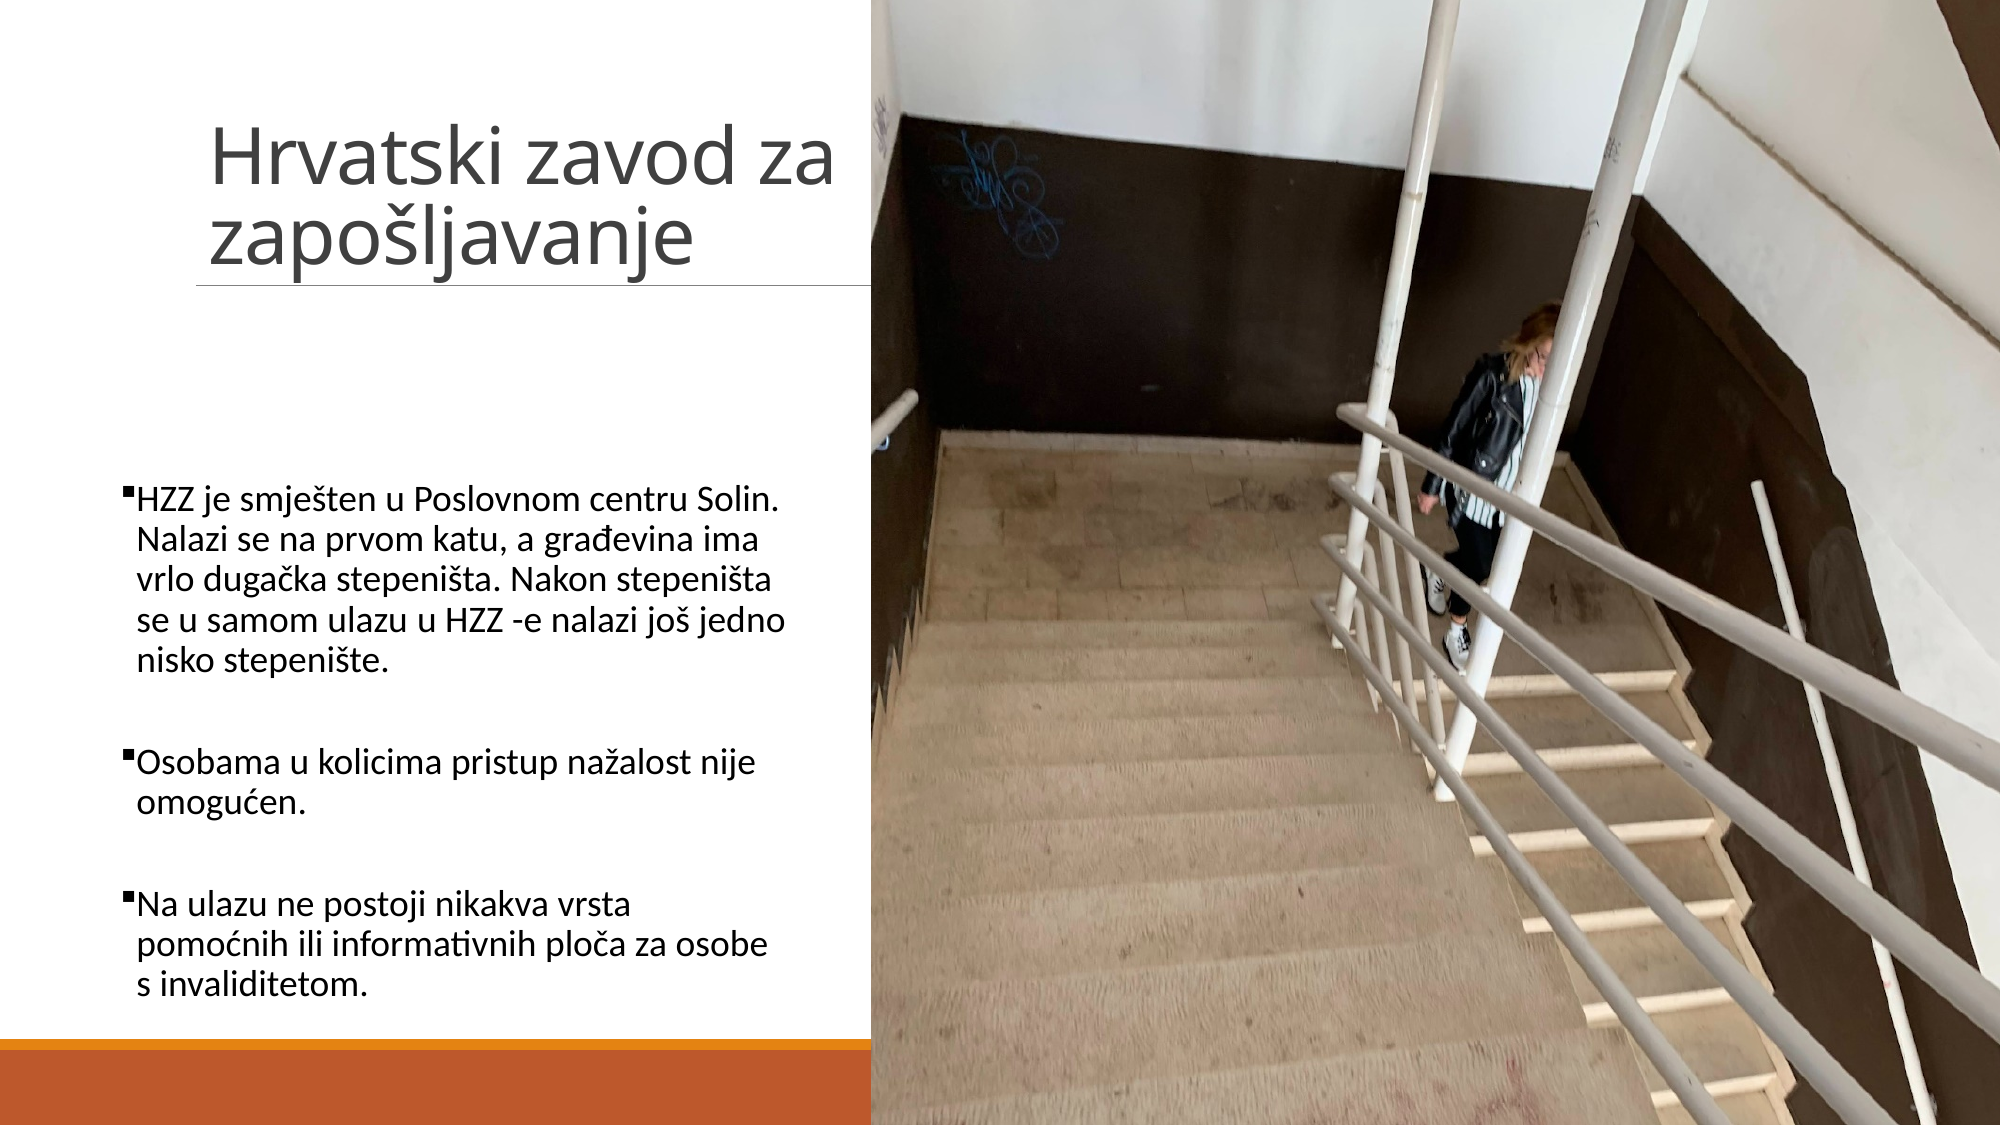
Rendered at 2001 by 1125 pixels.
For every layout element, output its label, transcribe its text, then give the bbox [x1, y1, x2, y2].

text_box HZZ je smješten u Poslovnom centru Solin. Nalazi se na prvom katu, a građevina ima vrlo dugačka stepeništa. Nakon stepeništa se u samom ulazu u HZZ -e nalazi još jedno nisko stepenište. Osobama u kolicima pristup nažalost nije omogućen. Na ulazu ne postoji nikakva vrsta pomoćnih ili informativnih ploča za osobe s invaliditetom. [104, 471, 802, 1016]
title Hrvatski zavod za zapošljavanje [193, 109, 868, 289]
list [870, 0, 2000, 1125]
